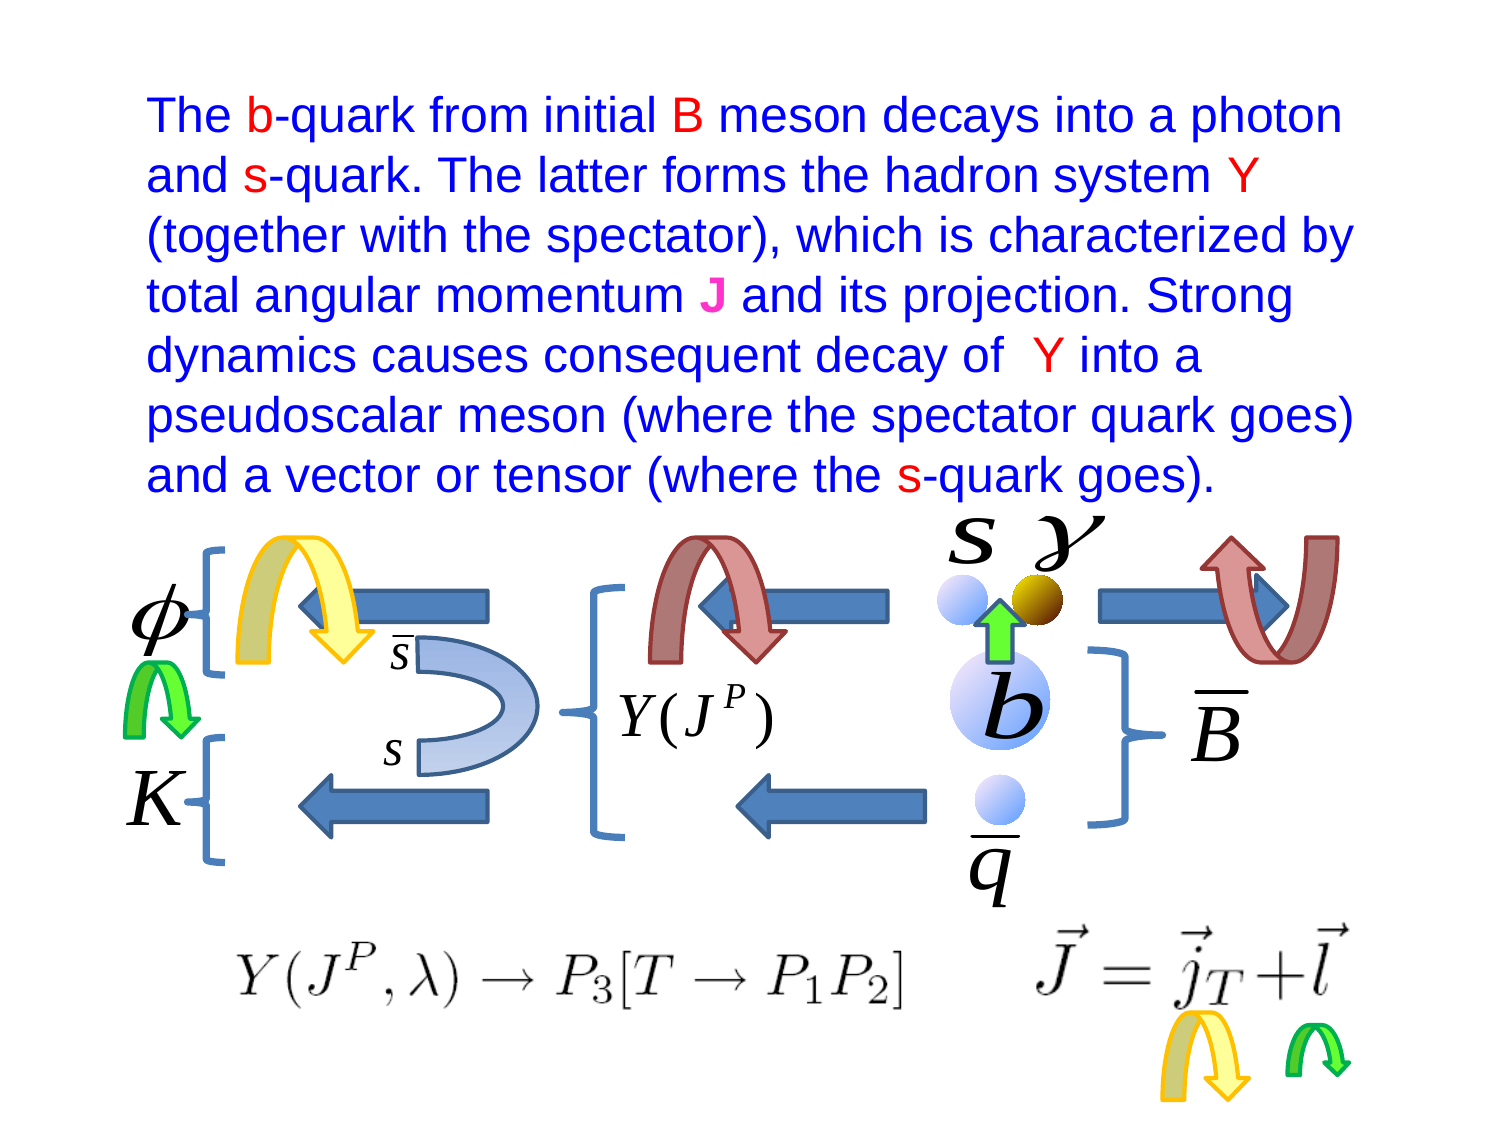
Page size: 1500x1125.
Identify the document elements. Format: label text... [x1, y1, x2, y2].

text_box [205, 549, 226, 676]
text_box [935, 597, 990, 628]
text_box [963, 651, 1076, 763]
text_box [735, 773, 928, 840]
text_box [381, 624, 426, 684]
text_box [766, 588, 890, 625]
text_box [610, 668, 788, 763]
text_box [972, 772, 1028, 816]
text_box [1160, 1022, 1252, 1103]
text_box [122, 685, 153, 740]
text_box [1285, 1022, 1352, 1078]
text_box [235, 535, 376, 665]
text_box [1010, 598, 1065, 628]
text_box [112, 749, 204, 840]
text_box [1254, 573, 1290, 632]
text_box [647, 535, 788, 665]
text_box [297, 587, 324, 629]
picture [1021, 913, 1351, 1013]
text_box [973, 597, 1027, 649]
picture [212, 924, 928, 1042]
text_box [697, 577, 736, 631]
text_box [952, 817, 1038, 926]
text_box The b-quark from initial B meson decays into a photon and s-quark. The latter forms the hadron system Y (together with the spectator), which is characterized by total angular momentum J and its projection. Strong dynamics causes consequent decay of Y into a pseudoscalar meson (where the spectator quark goes) and a vector or tensor (where the s-quark goes). [131, 74, 1385, 510]
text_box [1026, 499, 1116, 591]
text_box [353, 588, 490, 625]
text_box [419, 635, 540, 778]
text_box [1097, 588, 1225, 624]
text_box [1199, 535, 1340, 665]
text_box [374, 729, 415, 779]
text_box [561, 586, 625, 839]
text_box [114, 562, 213, 676]
text_box [947, 669, 958, 731]
text_box [297, 773, 490, 840]
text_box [1174, 671, 1266, 776]
text_box [159, 685, 202, 740]
text_box [1087, 649, 1164, 826]
text_box [205, 736, 226, 864]
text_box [924, 499, 1026, 588]
